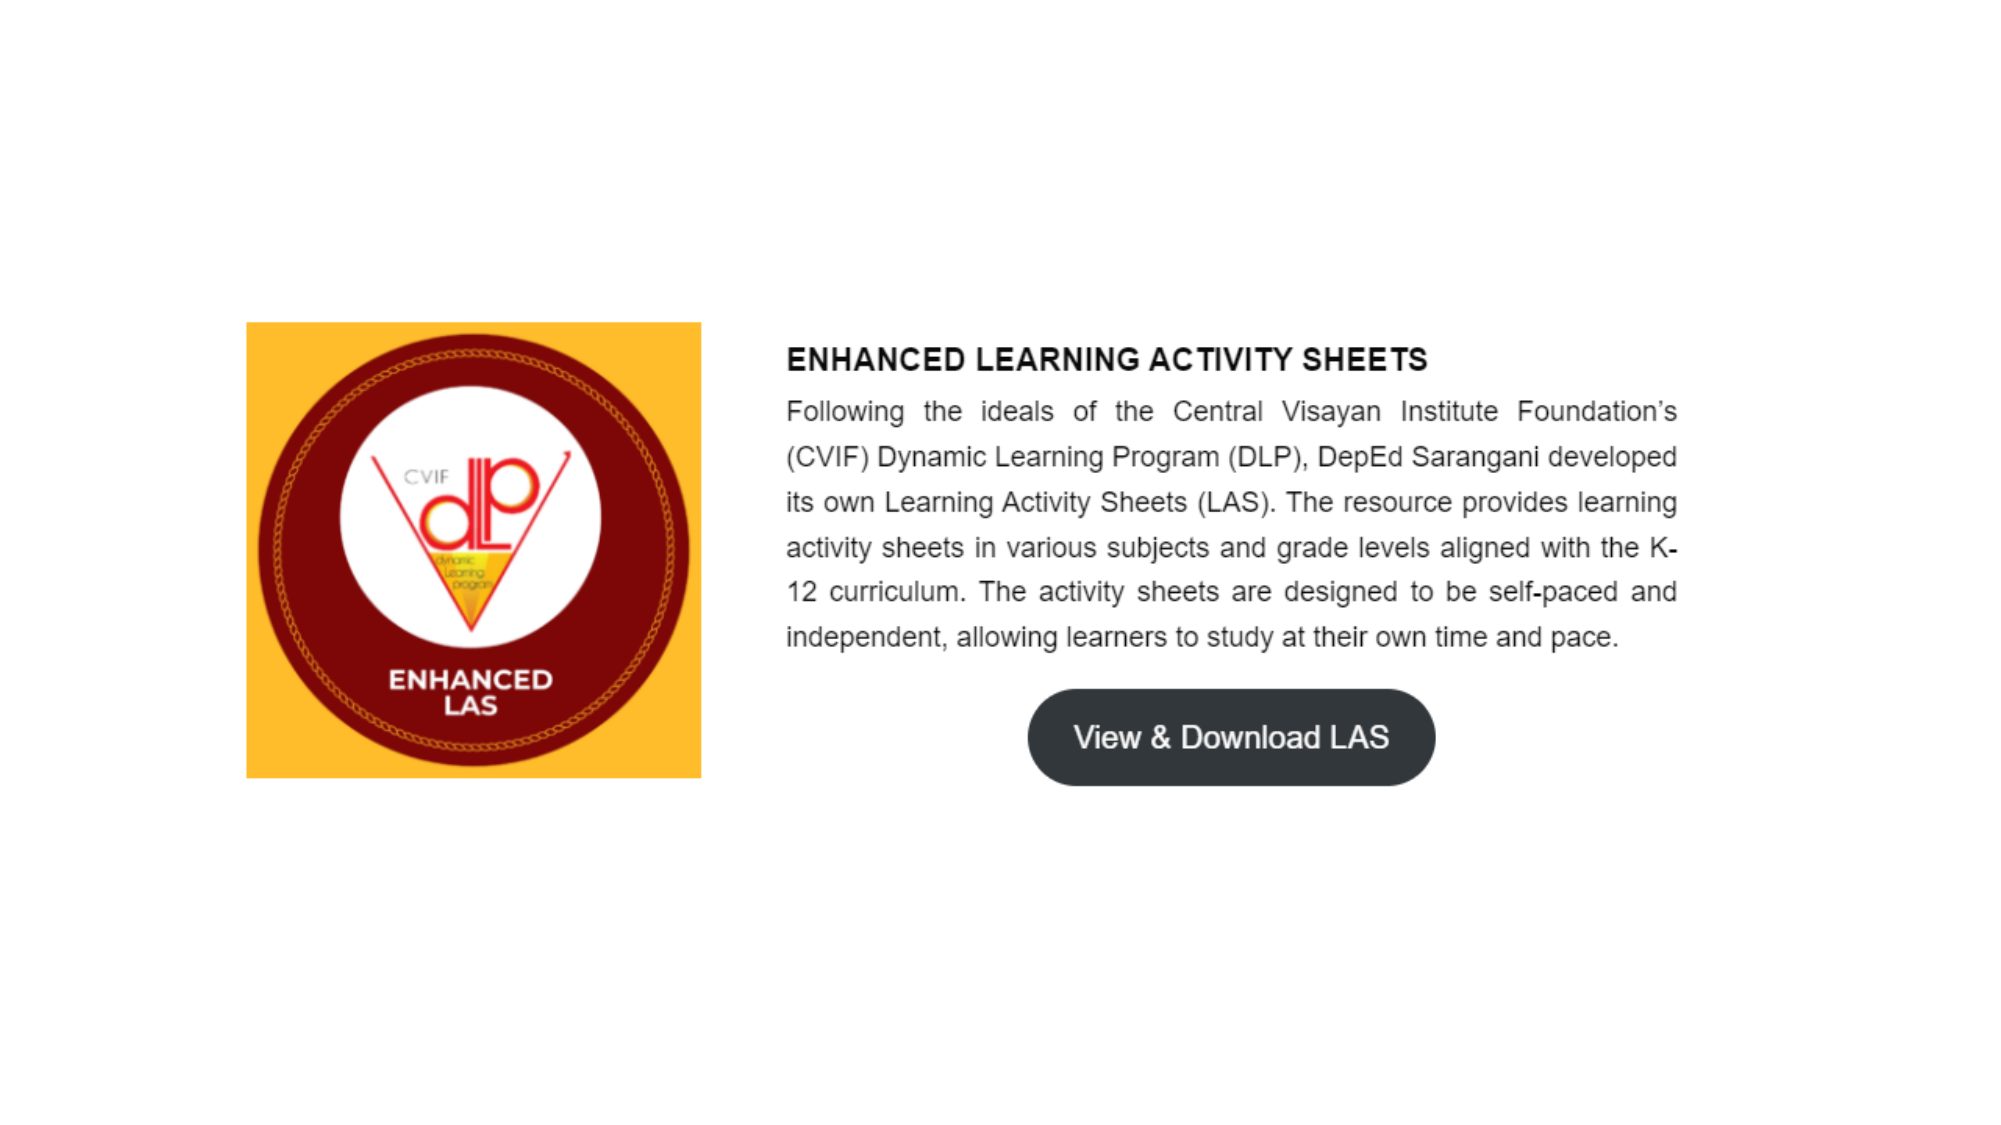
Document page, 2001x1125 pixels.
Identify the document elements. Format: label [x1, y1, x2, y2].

picture [227, 288, 1772, 813]
